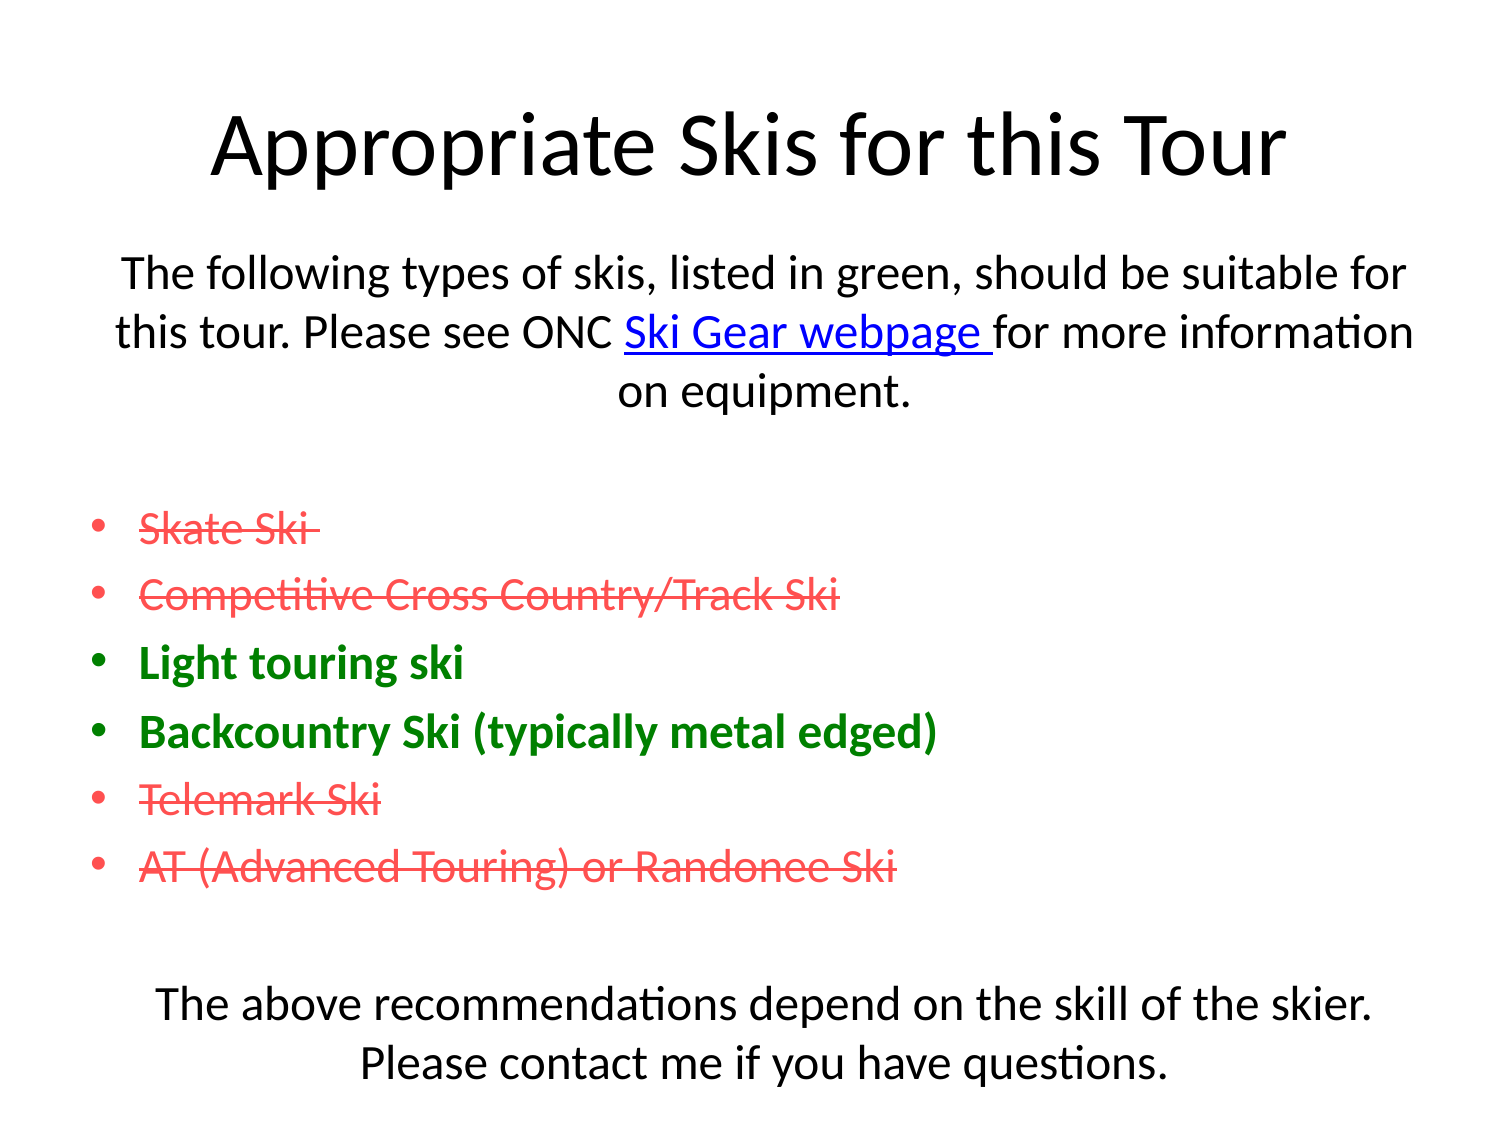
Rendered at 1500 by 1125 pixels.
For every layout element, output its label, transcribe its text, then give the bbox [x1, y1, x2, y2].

list The following types of skis, listed in green, should be suitable for this tour. Please see ONC Ski Gear webpage for more information on equipment. Skate Ski Competitive Cross Country/Track Ski Light touring ski Backcountry Ski (typically metal edged) Telemark Ski AT (Advanced Touring) or Randonee Ski The above recommendations depend on the skill of the skier. Please contact me if you have questions. [75, 232, 1455, 1108]
title Appropriate Skis for this Tour [75, 45, 1425, 232]
